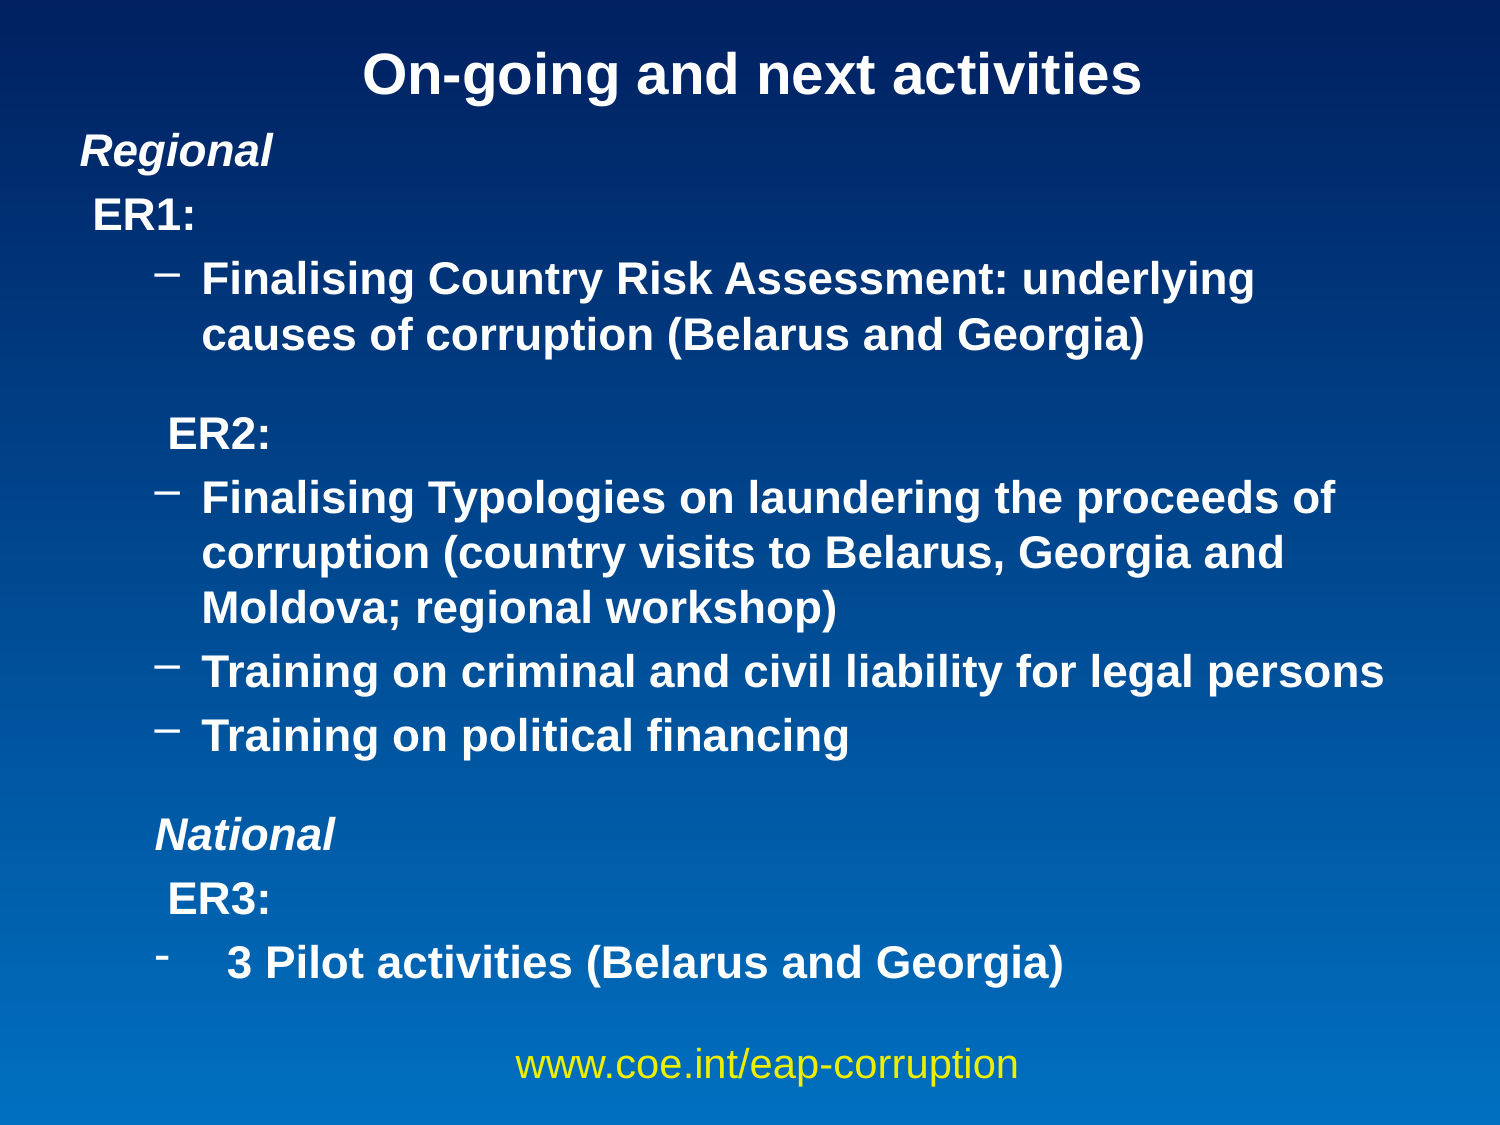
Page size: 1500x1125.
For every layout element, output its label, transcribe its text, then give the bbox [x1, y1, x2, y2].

title On-going and next activities [100, 19, 1406, 113]
text_box Regional ER1: Finalising Country Risk Assessment: underlying causes of corruption (Belarus and Georgia) ER2: Finalising Typologies on laundering the proceeds of corruption (country visits to Belarus, Georgia and Moldova; regional workshop) Training on criminal and civil liability for legal persons Training on political financing National ER3: 3 Pilot activities (Belarus and Georgia) [64, 113, 1415, 1011]
footer www.coe.int/eap-corruption [466, 1034, 1069, 1094]
